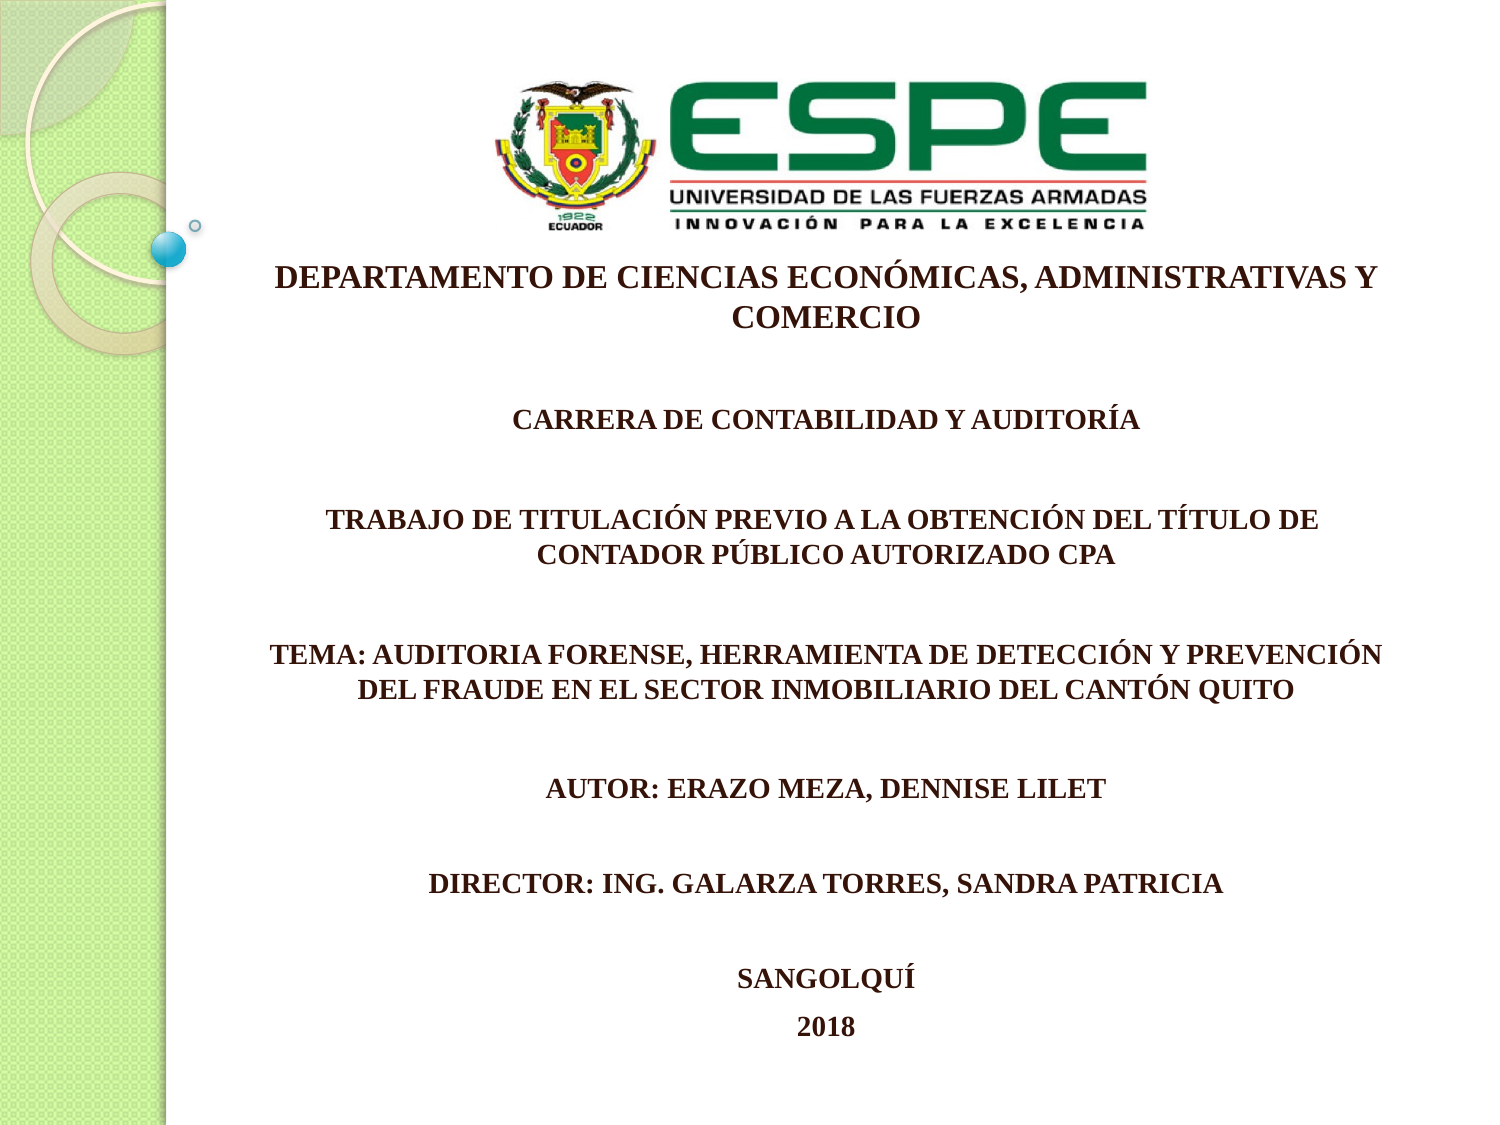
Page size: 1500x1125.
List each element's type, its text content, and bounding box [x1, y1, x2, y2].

picture [492, 77, 1155, 232]
subtitle DEPARTAMENTO DE CIENCIAS ECONÓMICAS, ADMINISTRATIVAS Y COMERCIO CARRERA DE CONTABILIDAD Y AUDITORÍA TRABAJO DE TITULACIÓN PREVIO A LA OBTENCIÓN DEL TÍTULO DE CONTADOR PÚBLICO AUTORIZADO CPA TEMA: AUDITORIA FORENSE, HERRAMIENTA DE DETECCIÓN Y PREVENCIÓN DEL FRAUDE EN EL SECTOR INMOBILIARIO DEL CANTÓN QUITO AUTOR: ERAZO MEZA, DENNISE LILET DIRECTOR: ING. GALARZA TORRES, SANDRA PATRICIA SANGOLQUÍ 2018 [225, 255, 1424, 1071]
